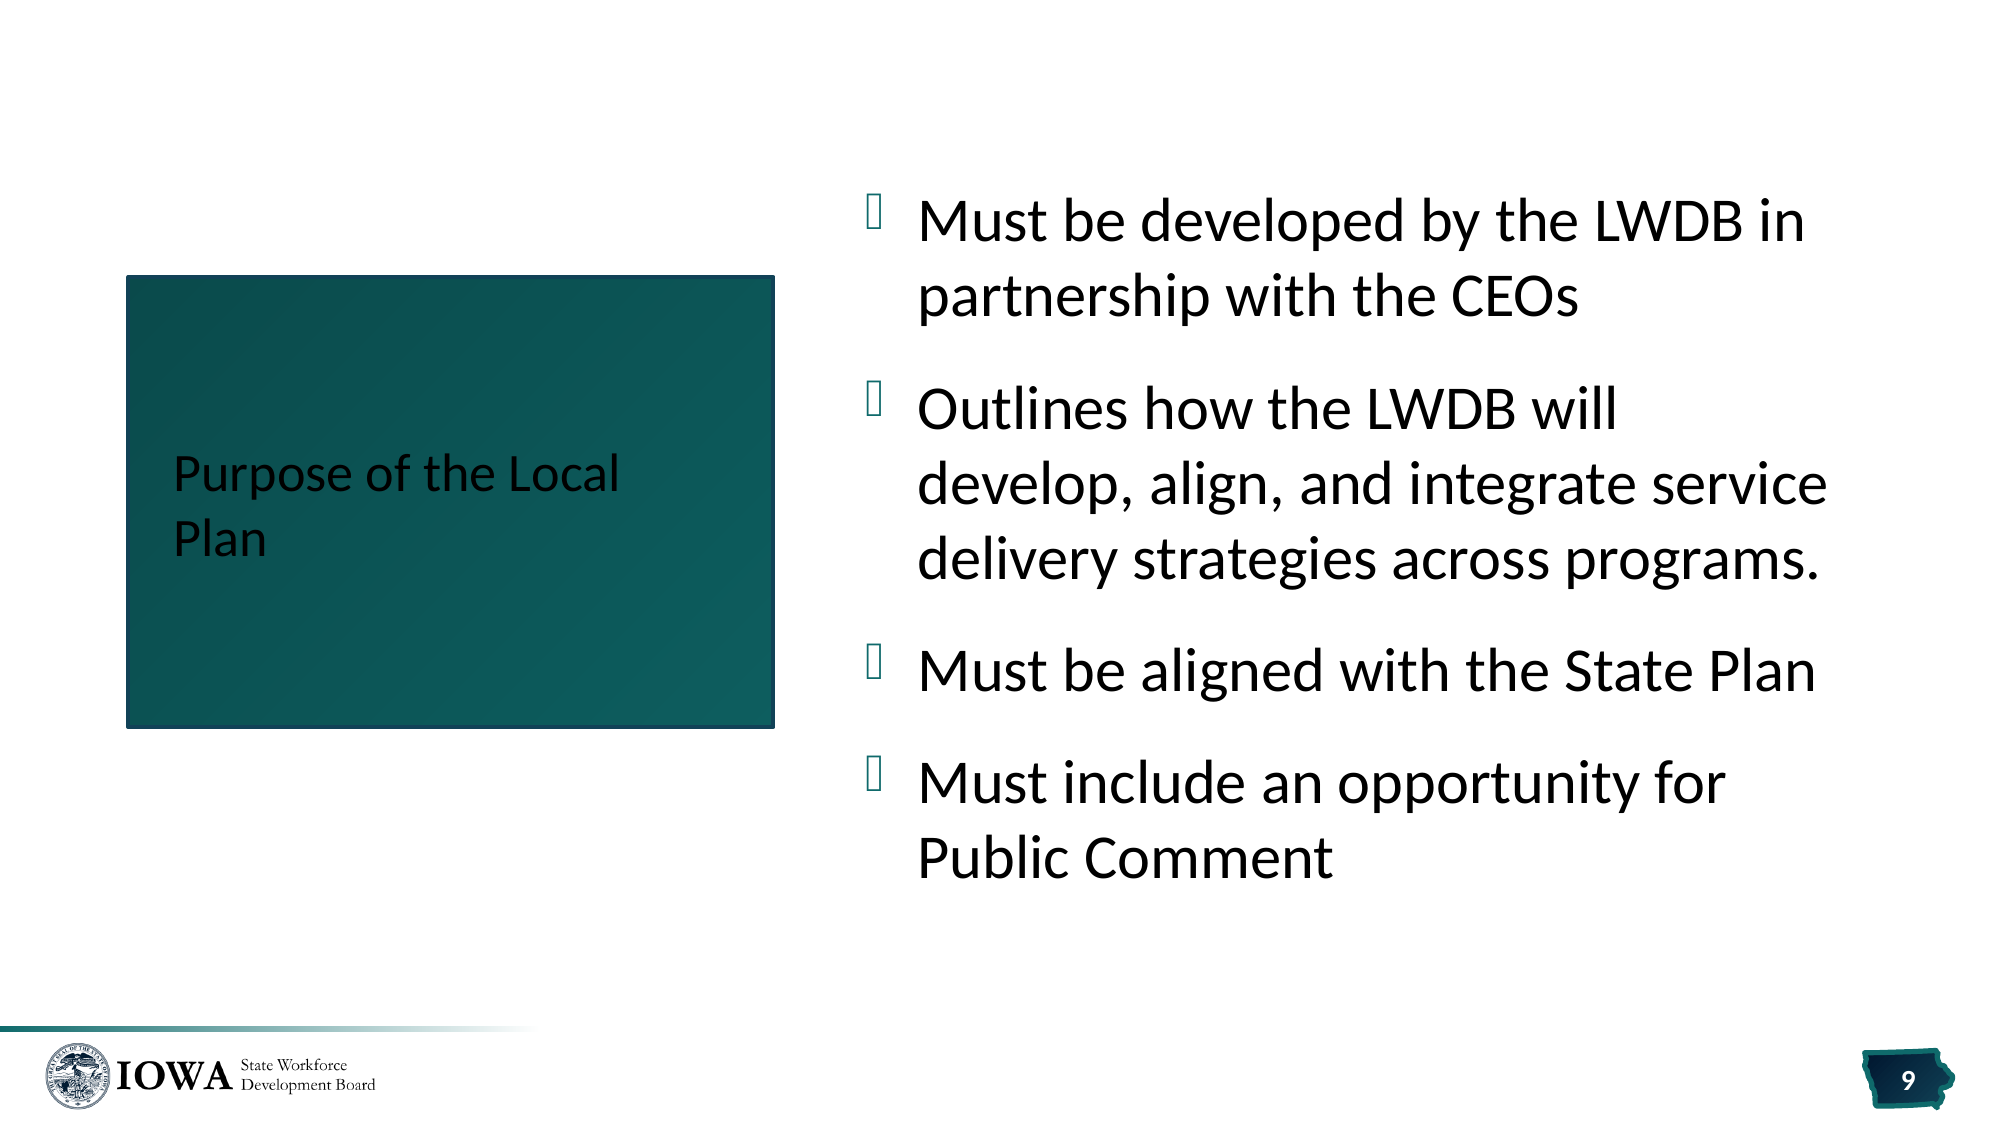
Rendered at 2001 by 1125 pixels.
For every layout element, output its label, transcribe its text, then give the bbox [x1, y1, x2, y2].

slide_number 9 [1869, 1061, 1947, 1097]
list Purpose of the Local Plan [126, 275, 775, 729]
picture [44, 1041, 381, 1111]
list Must be developed by the LWDB in partnership with the CEOs Outlines how the LWDB will develop, align, and integrate service delivery strategies across programs. Must be aligned with the State Plan Must include an opportunity for Public Comment [850, 221, 1863, 962]
